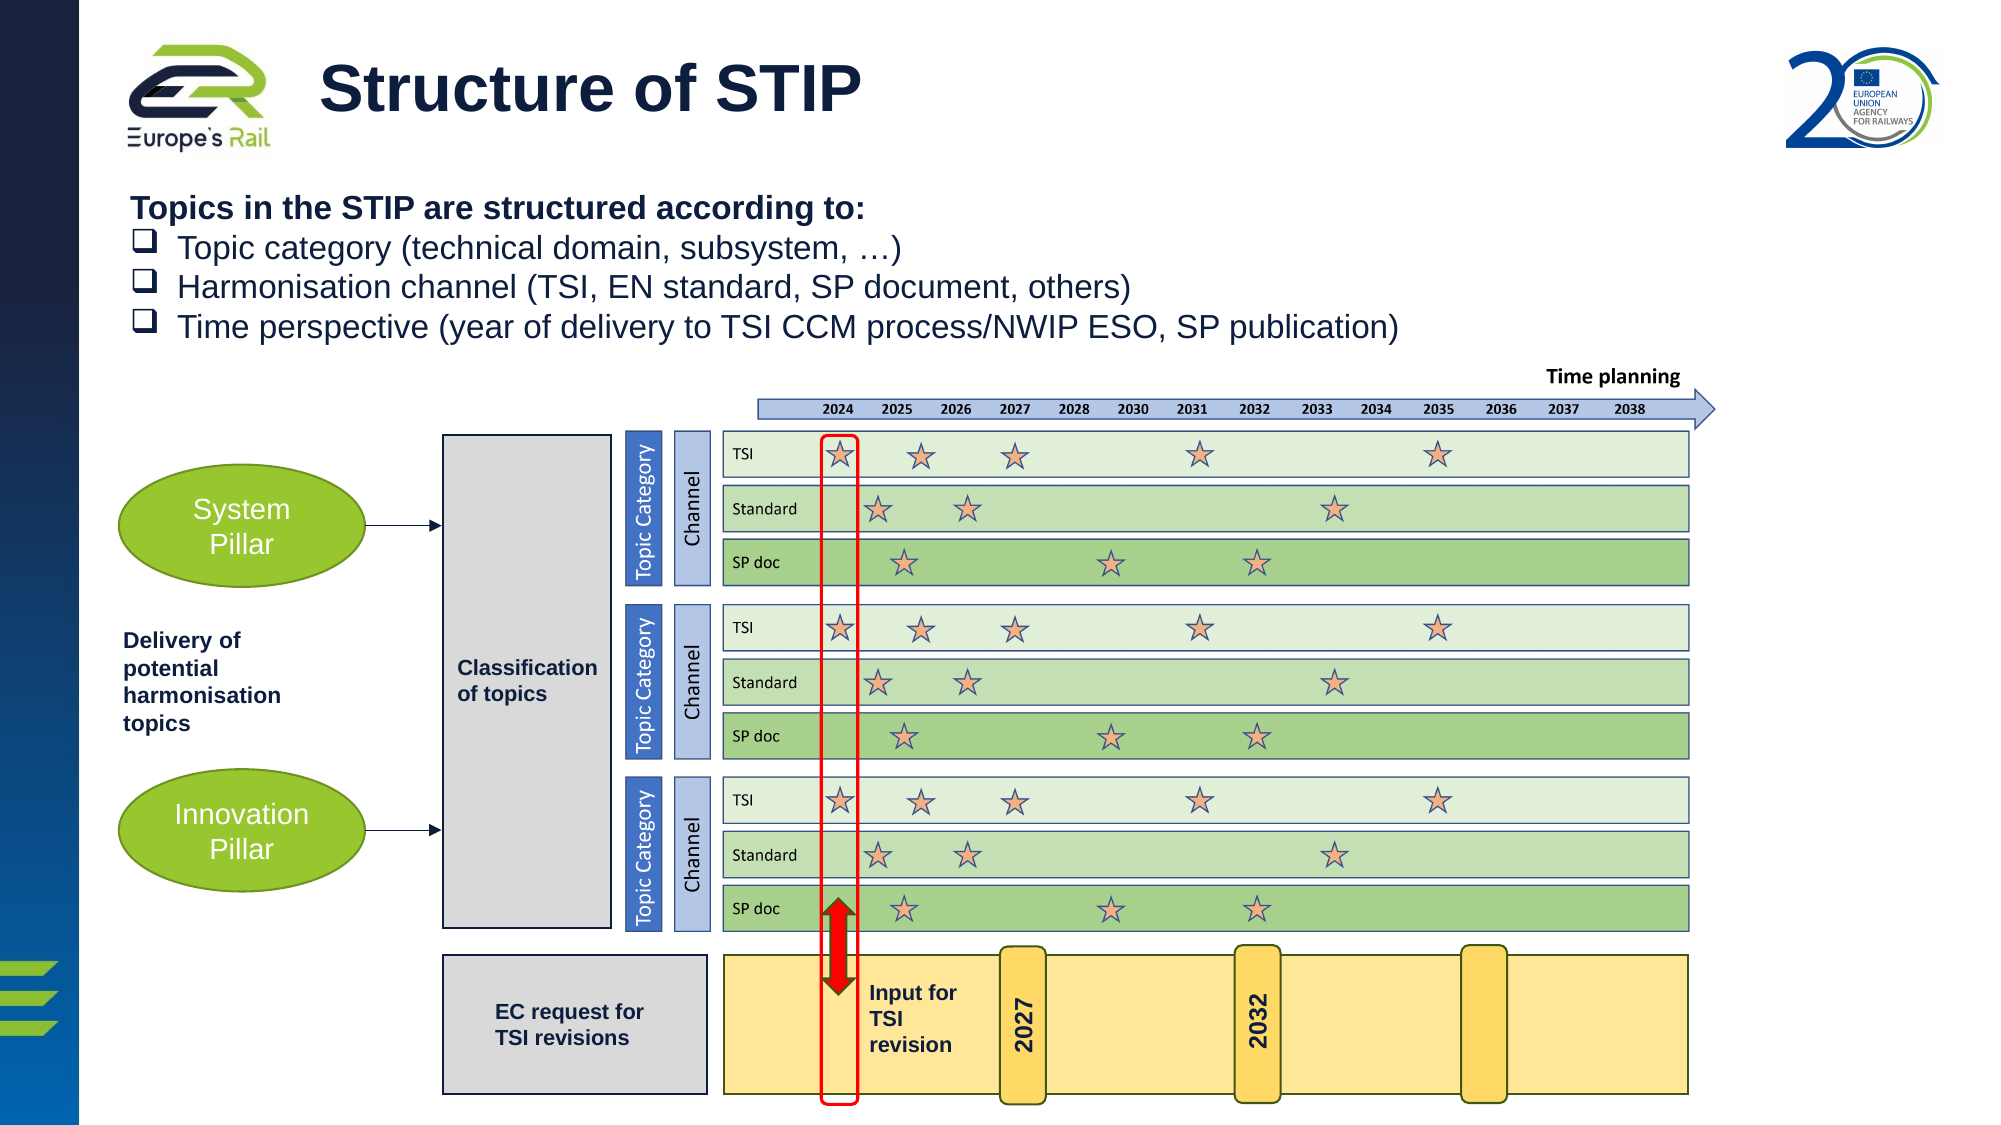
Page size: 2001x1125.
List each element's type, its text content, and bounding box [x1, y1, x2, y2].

text_box Innovation Pillar [117, 768, 366, 893]
text_box Classification of topics [442, 646, 622, 714]
text_box [848, 940, 859, 977]
text_box [859, 954, 998, 1095]
text_box [1460, 944, 1509, 1105]
text_box 2027 [999, 982, 1045, 1069]
text_box [1282, 954, 1460, 1095]
text_box [1509, 954, 1689, 1095]
text_box 2032 [1234, 978, 1279, 1065]
text_box [820, 940, 829, 977]
text_box Structure of STIP [304, 46, 1634, 167]
text_box [998, 945, 1047, 1106]
text_box Topics in the STIP are structured according to: Topic category (technical domain, subsystem, …) Harmonisation channel (TSI, EN standard, SP document, others) Time perspective (year of delivery to TSI CCM process/NWIP ESO, SP publication) [115, 178, 1417, 393]
text_box [1233, 944, 1282, 1105]
text_box [442, 954, 708, 1095]
text_box [1047, 954, 1233, 1095]
text_box Input for TSI revision [854, 971, 989, 1065]
text_box [442, 714, 612, 929]
text_box [819, 940, 857, 997]
text_box [442, 434, 612, 646]
text_box Delivery of potential harmonisation topics [108, 618, 355, 743]
text_box [820, 979, 859, 1106]
picture [0, 0, 2001, 1125]
text_box EC request for TSI revisions [480, 990, 670, 1058]
text_box System Pillar [117, 463, 366, 588]
text_box [723, 954, 820, 1095]
